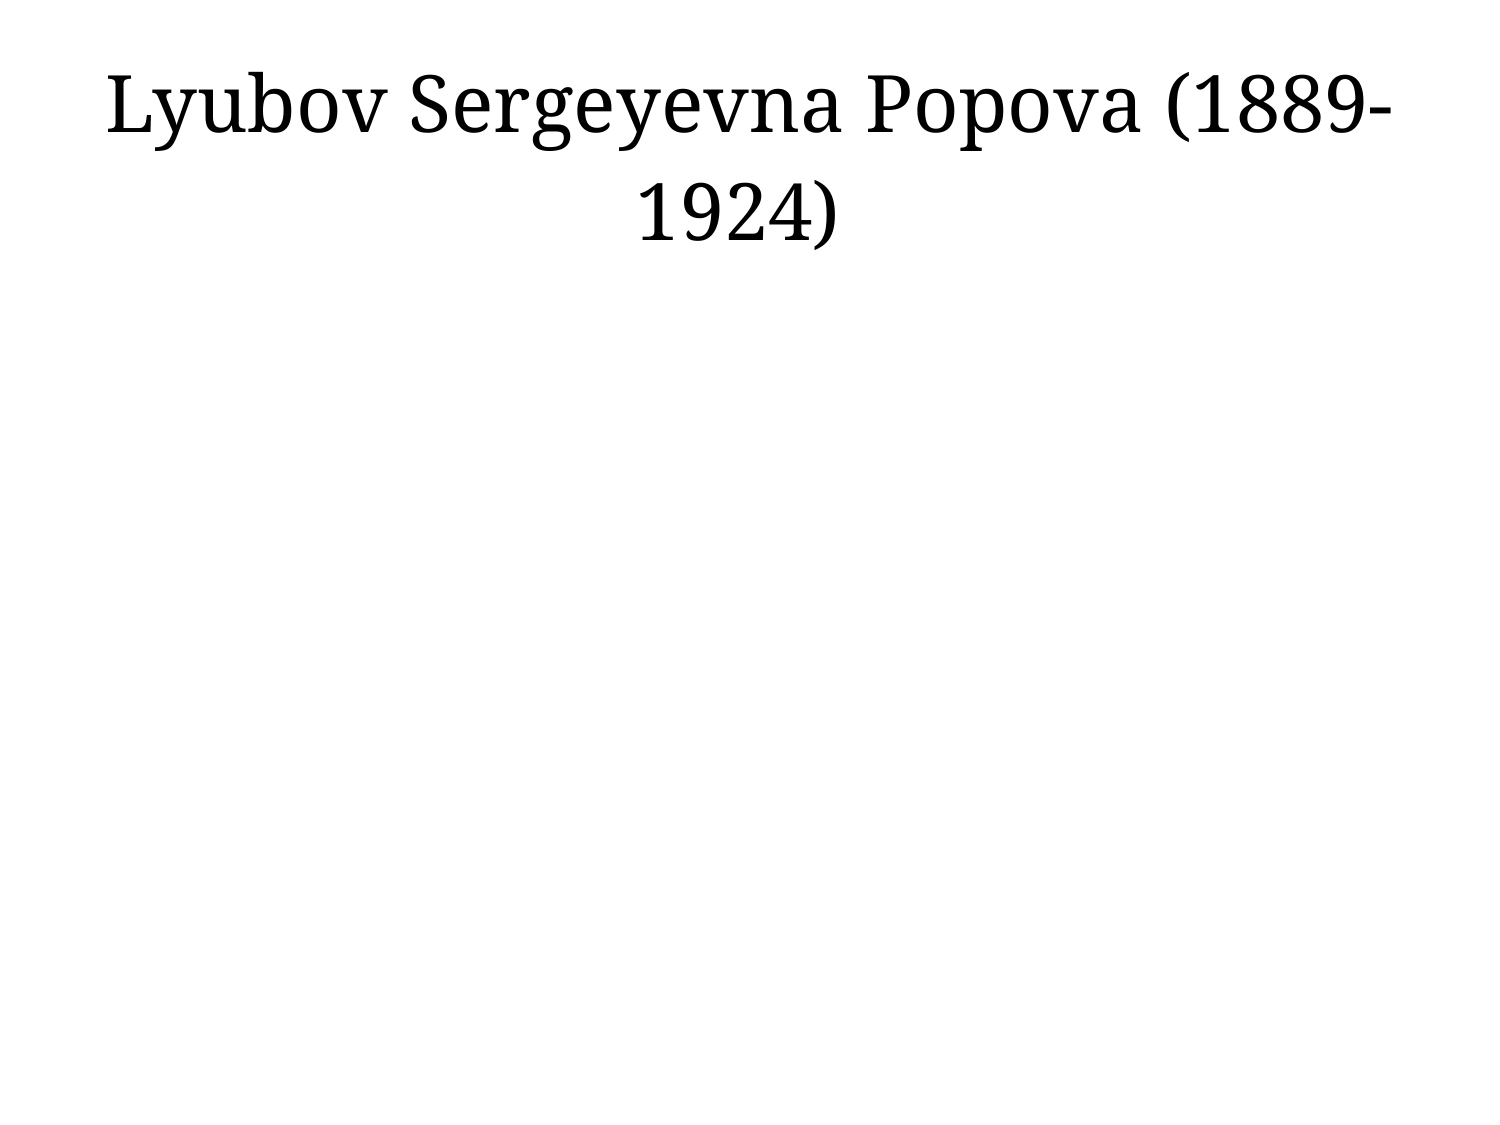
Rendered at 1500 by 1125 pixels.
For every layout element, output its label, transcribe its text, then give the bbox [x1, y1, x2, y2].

title Lyubov Sergeyevna Popova (1889-1924) [0, 45, 1500, 268]
